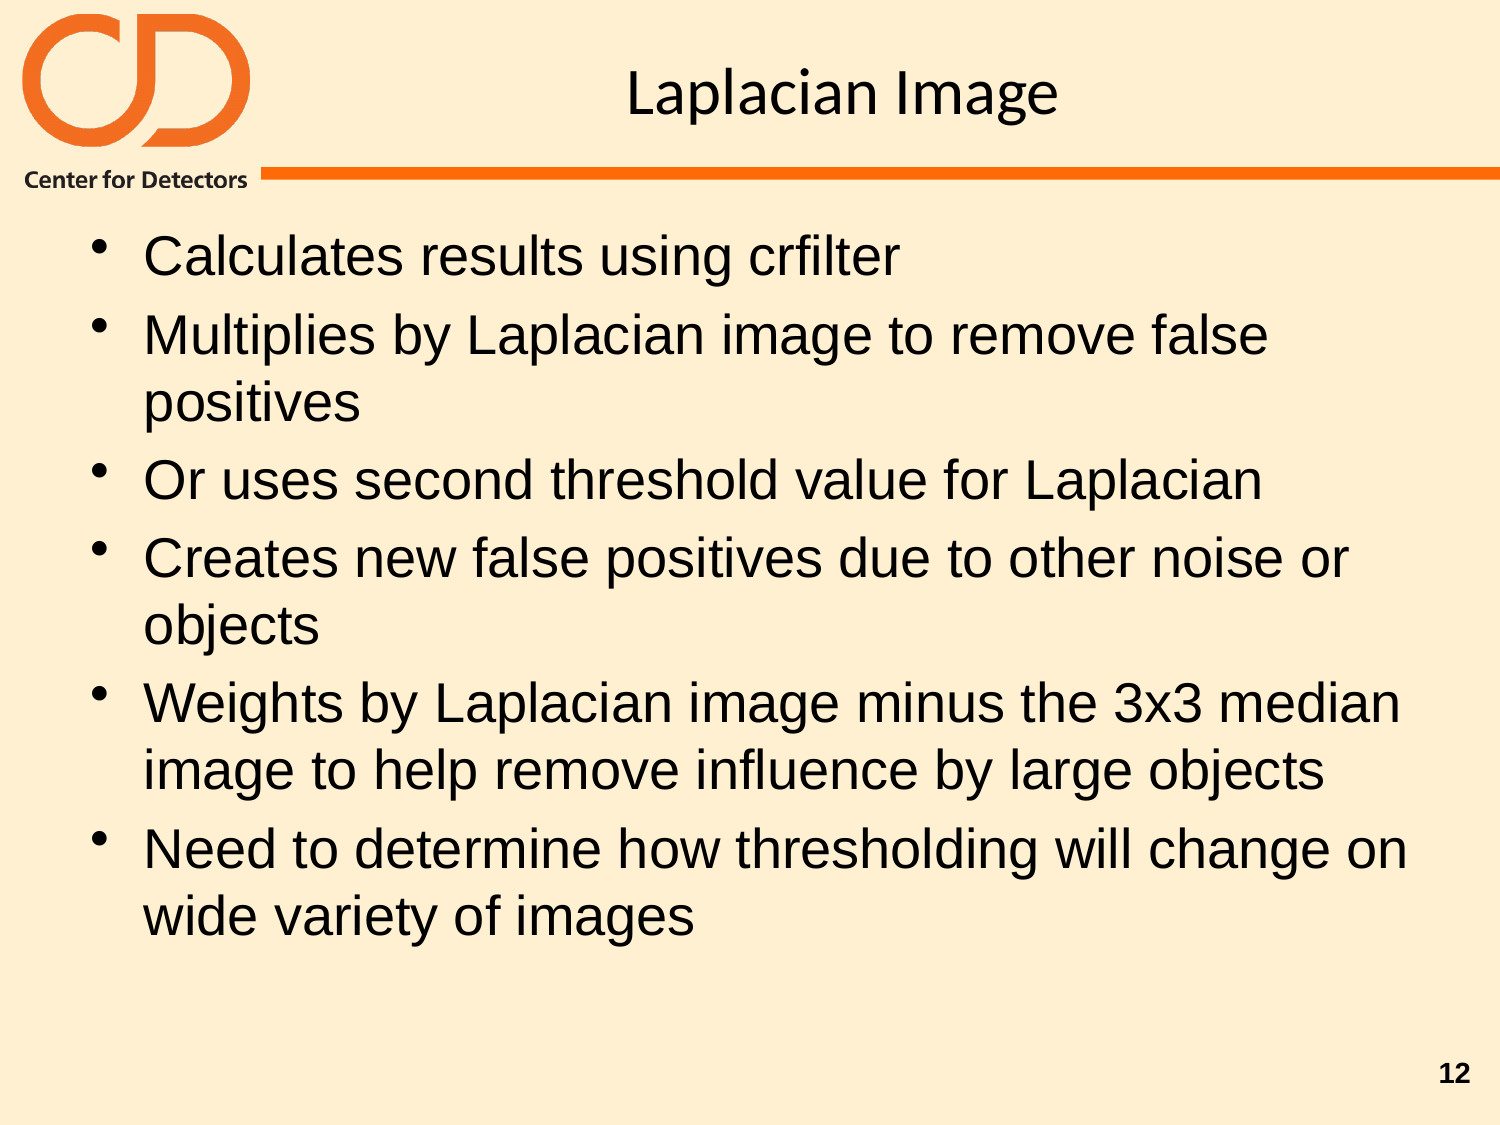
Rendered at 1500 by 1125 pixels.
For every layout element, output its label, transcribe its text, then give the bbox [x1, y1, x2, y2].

slide_number 12 [1135, 1046, 1487, 1125]
picture [22, 14, 250, 188]
list Calculates results using crfilter Multiplies by Laplacian image to remove false positives Or uses second threshold value for Laplacian Creates new false positives due to other noise or objects Weights by Laplacian image minus the 3x3 median image to help remove influence by large objects Need to determine how thresholding will change on wide variety of images [75, 212, 1425, 1025]
title Laplacian Image [262, 12, 1425, 163]
